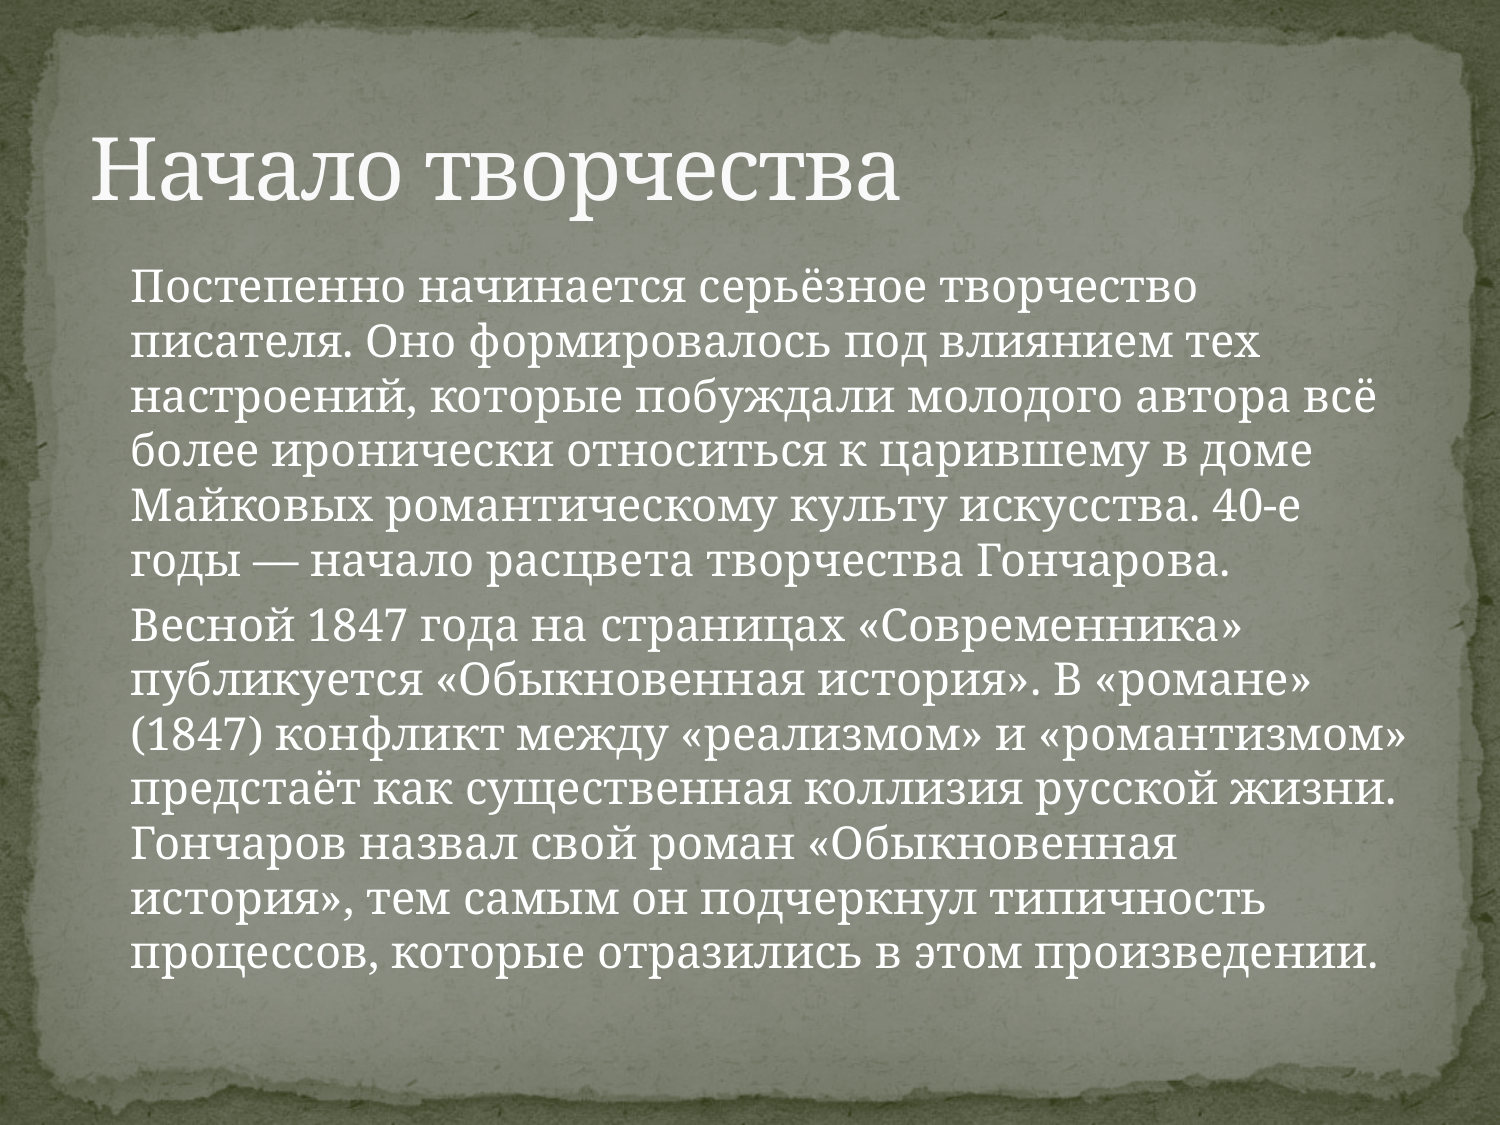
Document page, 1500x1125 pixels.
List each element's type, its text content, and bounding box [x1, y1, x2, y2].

list Постепенно начинается серьёзное творчество писателя. Оно формировалось под влиянием тех настроений, которые побуждали молодого автора всё более иронически относиться к царившему в доме Майковых романтическому культу искусства. 40-е годы — начало расцвета творчества Гончарова. Весной 1847 года на страницах «Современника» публикуется «Обыкновенная история». В «романе» (1847) конфликт между «реализмом» и «романтизмом» предстаёт как существенная коллизия русской жизни. Гончаров назвал свой роман «Обыкновенная история», тем самым он подчеркнул типичность процессов, которые отразились в этом произведении. [75, 249, 1425, 1000]
title Начало творчества [74, 24, 1425, 225]
